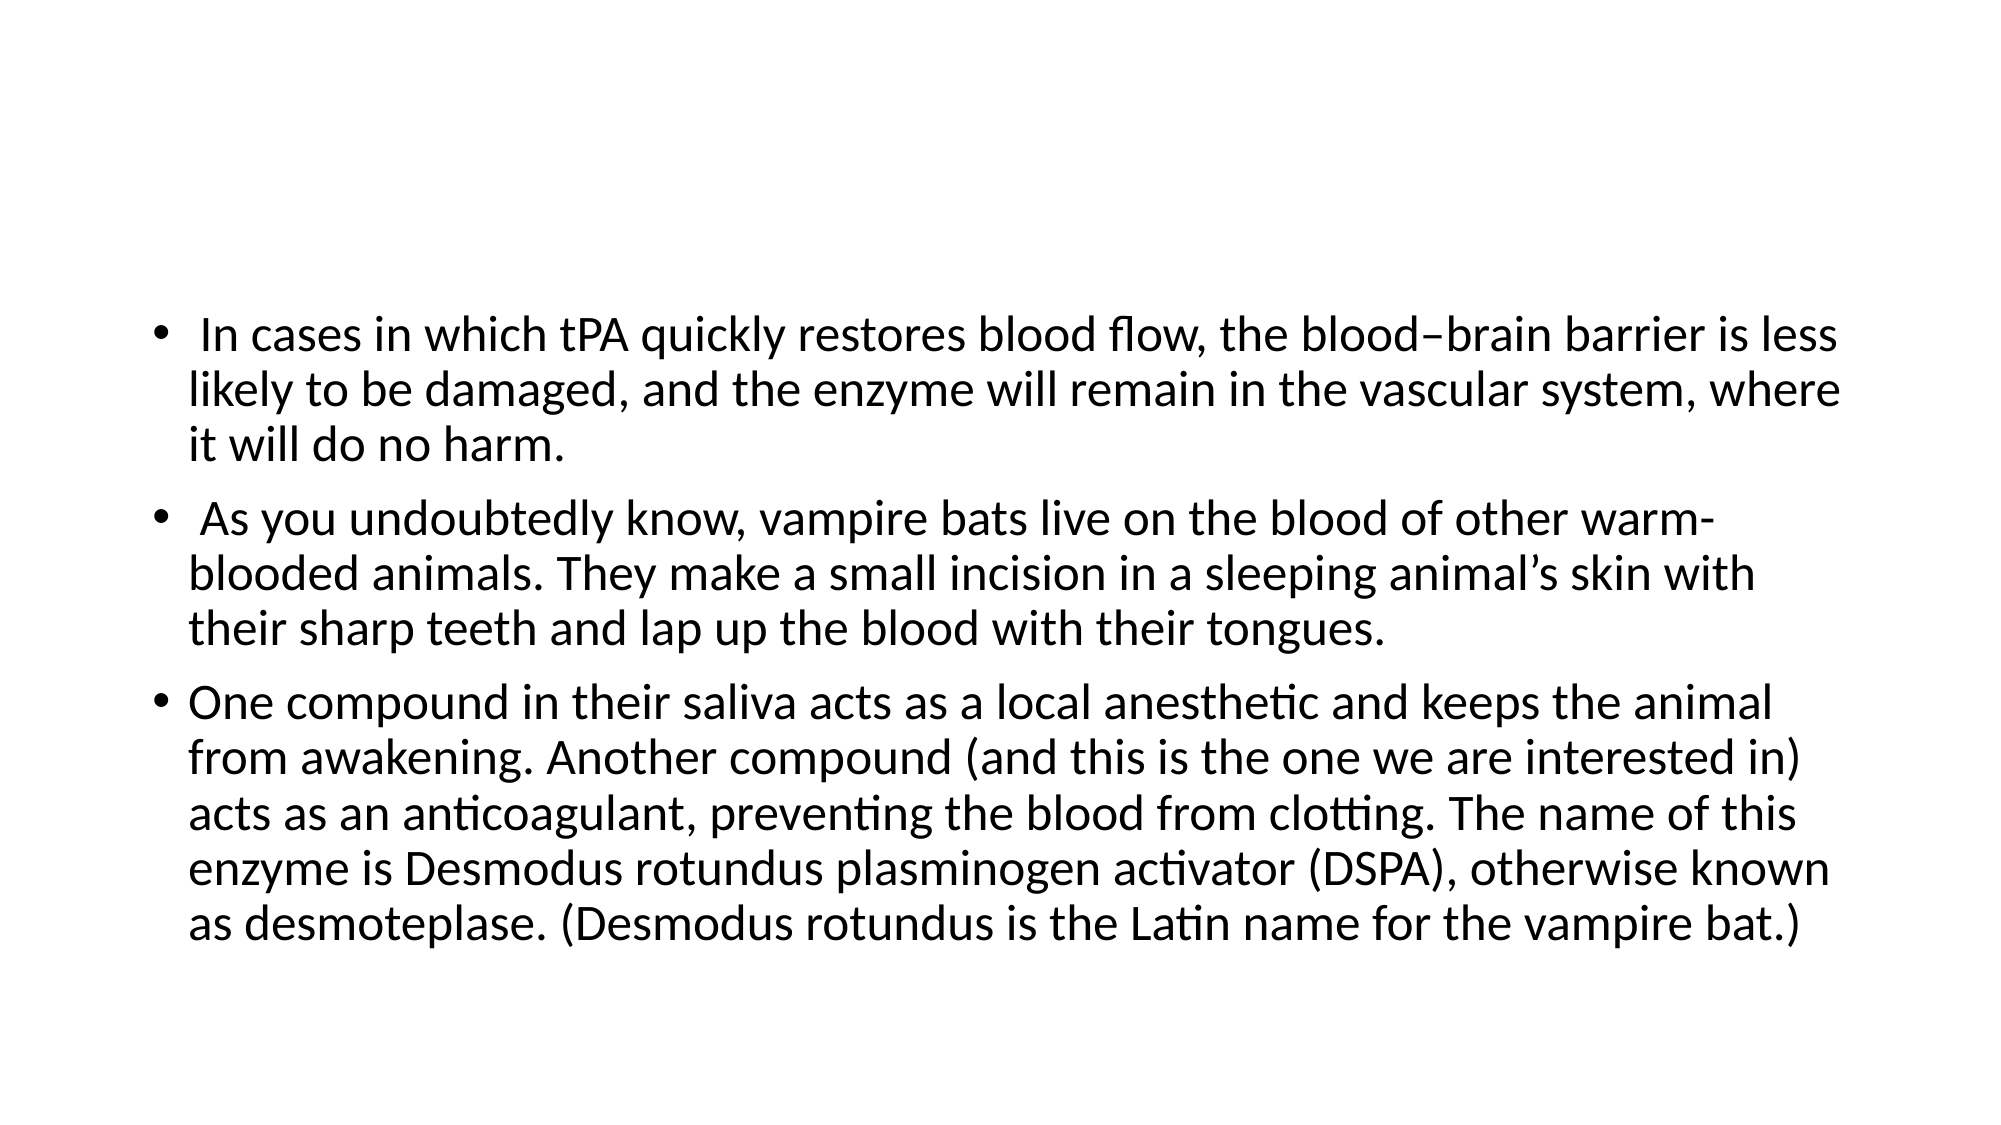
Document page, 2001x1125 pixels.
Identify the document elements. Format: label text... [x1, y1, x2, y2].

list In cases in which tPA quickly restores blood flow, the blood–brain barrier is less likely to be damaged, and the enzyme will remain in the vascular system, where it will do no harm. As you undoubtedly know, vampire bats live on the blood of other warm-blooded animals. They make a small incision in a sleeping animal’s skin with their sharp teeth and lap up the blood with their tongues. One compound in their saliva acts as a local anesthetic and keeps the animal from awakening. Another compound (and this is the one we are interested in) acts as an anticoagulant, preventing the blood from clotting. The name of this enzyme is Desmodus rotundus plasminogen activator (DSPA), otherwise known as desmoteplase. (Desmodus rotundus is the Latin name for the vampire bat.) [137, 299, 1863, 1014]
